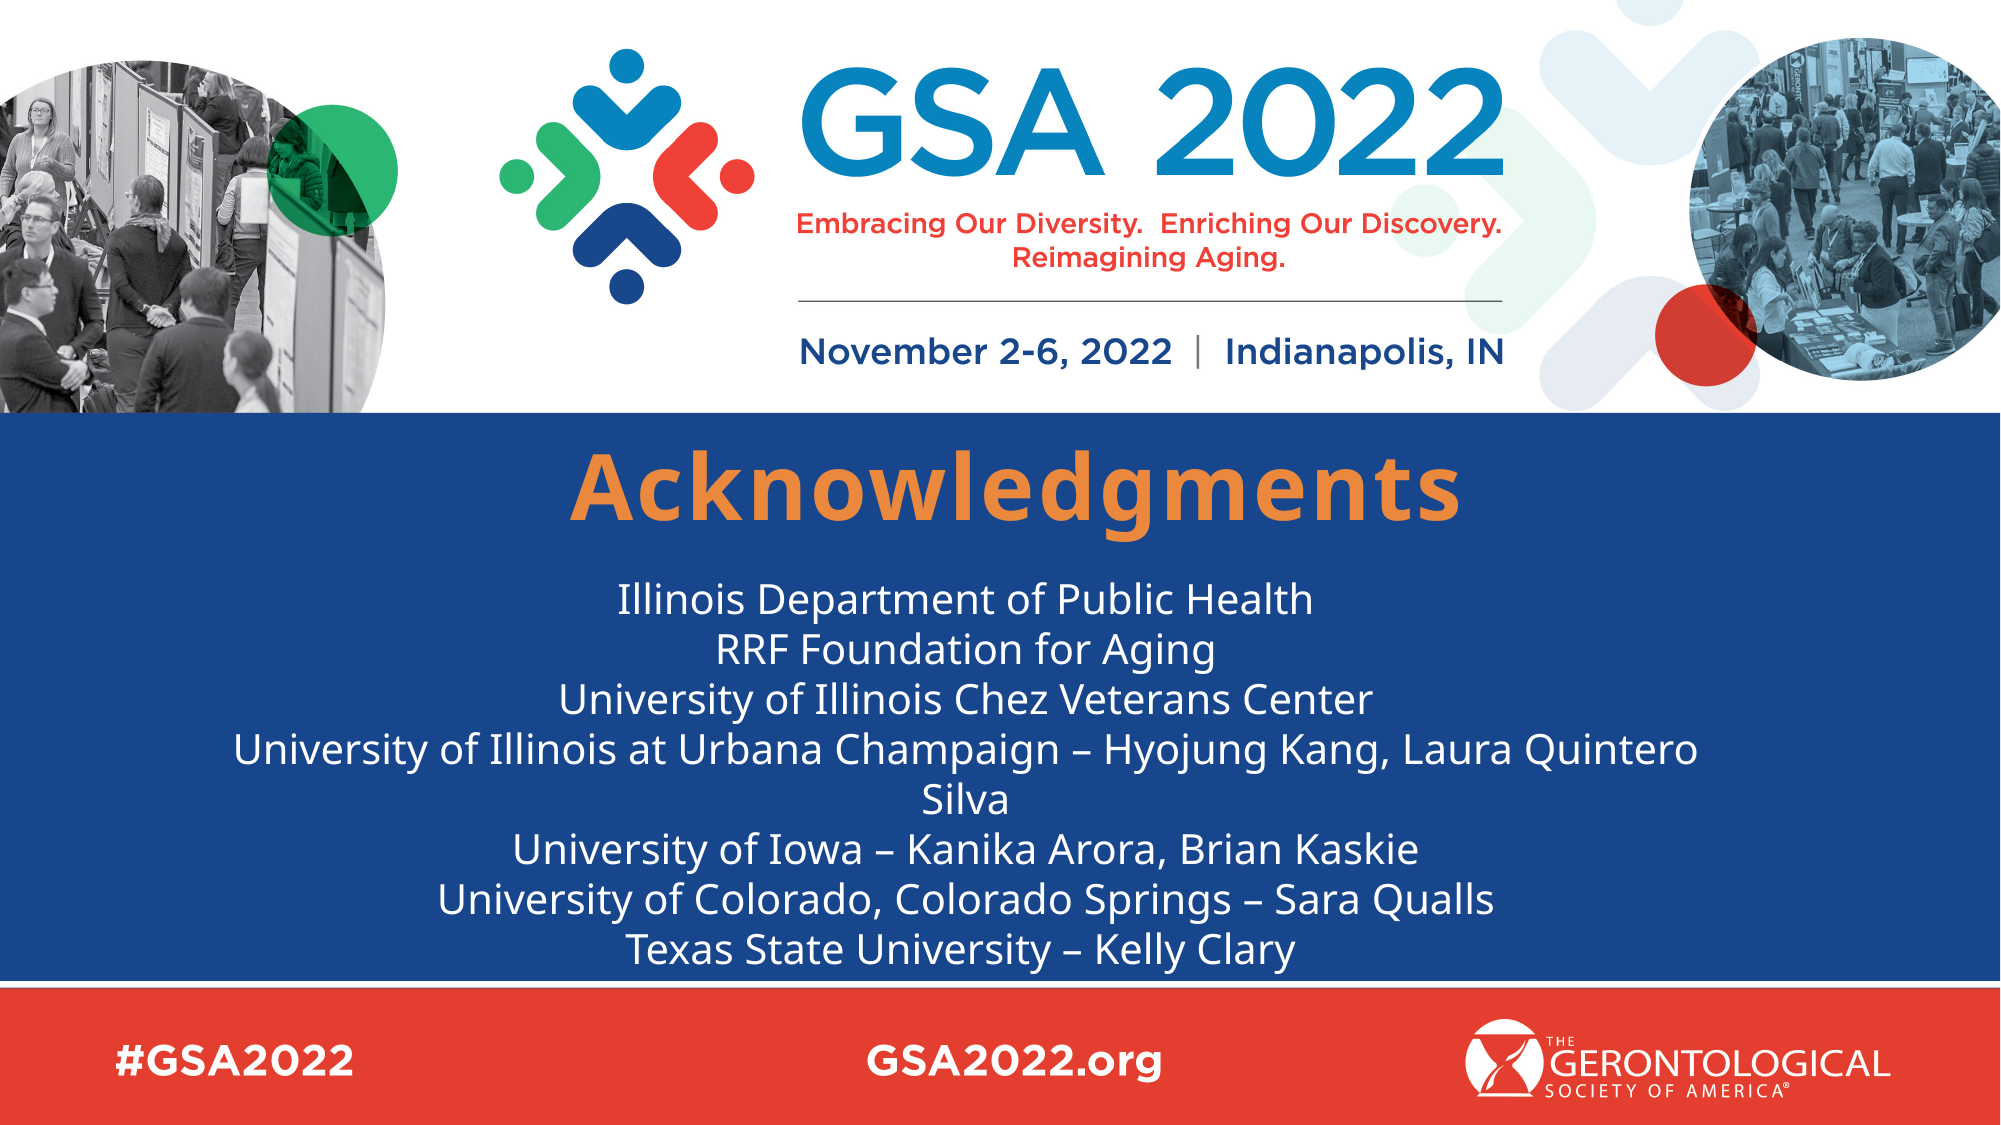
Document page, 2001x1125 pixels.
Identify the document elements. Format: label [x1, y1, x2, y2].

text_box [171, 426, 2000, 985]
picture [0, 0, 2001, 1125]
